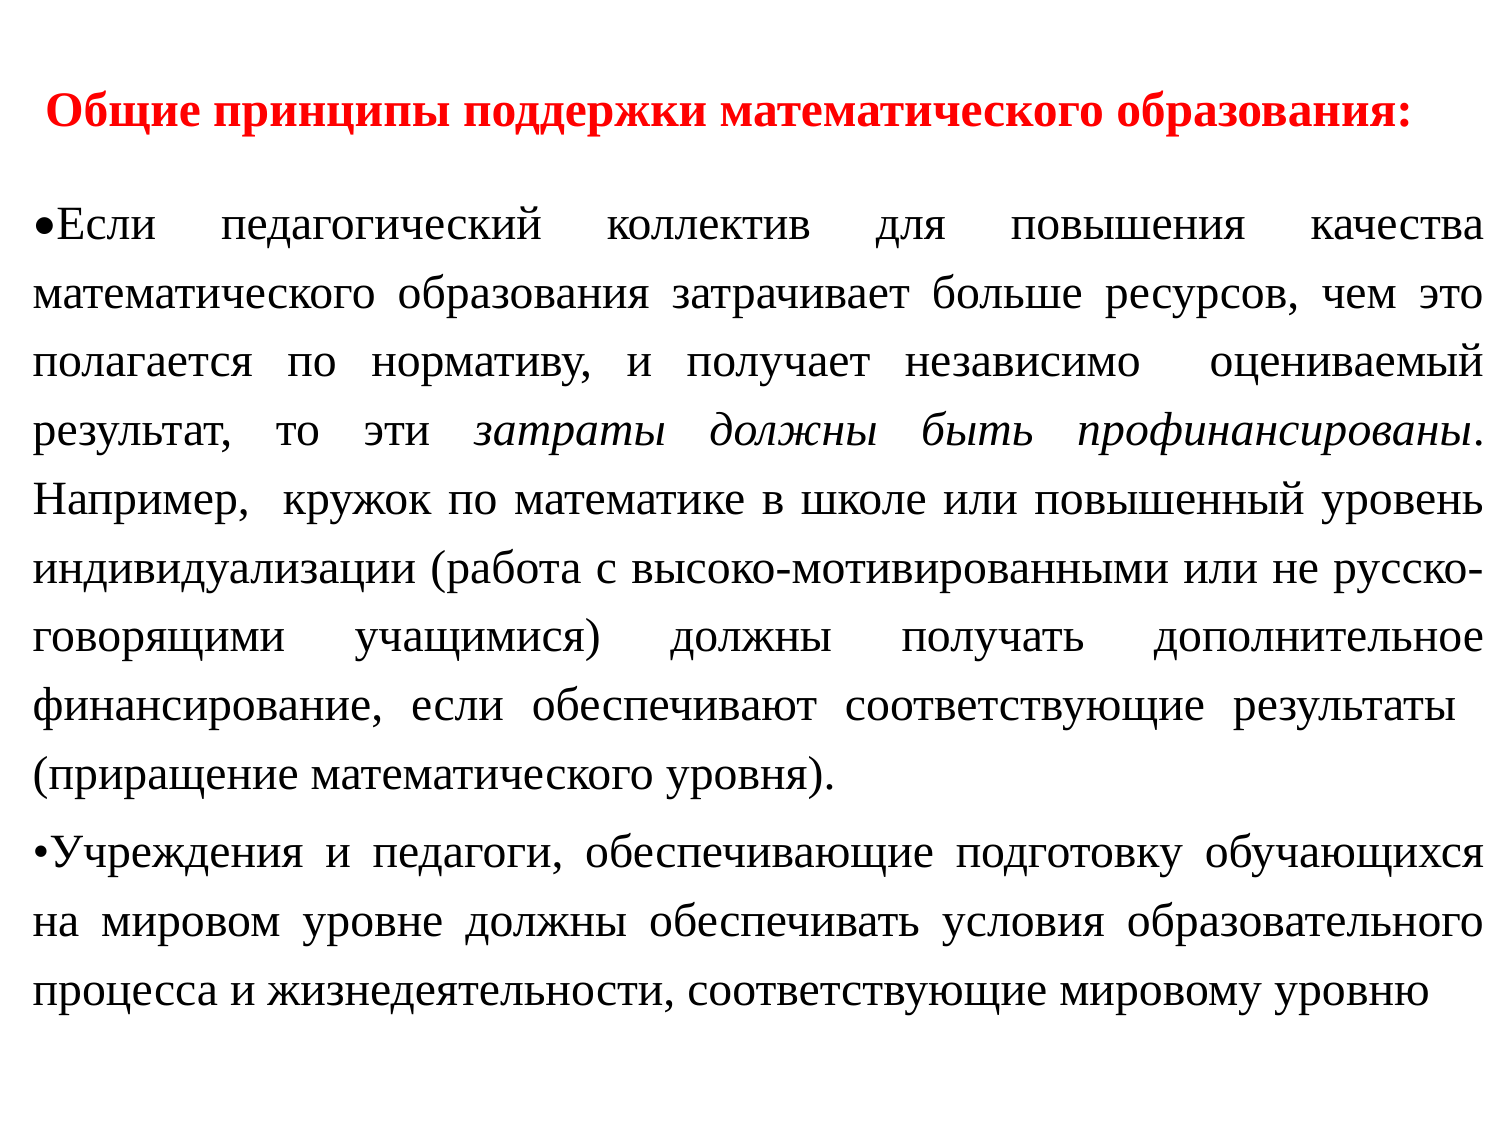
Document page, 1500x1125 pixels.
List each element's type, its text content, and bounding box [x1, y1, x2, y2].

list •Если педагогический коллектив для повышения качества математического образования затрачивает больше ресурсов, чем это полагается по нормативу, и получает независимо оцениваемый результат, то эти затраты должны быть профинансированы. Например, кружок по математике в школе или повышенный уровень индивидуализации (работа с высоко-мотивированными или не русско-говорящими учащимися) должны получать дополнительное финансирование, если обеспечивают соответствующие результаты (приращение математического уровня). •Учреждения и педагоги, обеспечивающие подготовку обучающихся на мировом уровне должны обеспечивать условия образовательного процесса и жизнедеятельности, соответствующие мировому уровню [17, 172, 1500, 1106]
title Общие принципы поддержки математического образования: [17, 42, 1453, 172]
